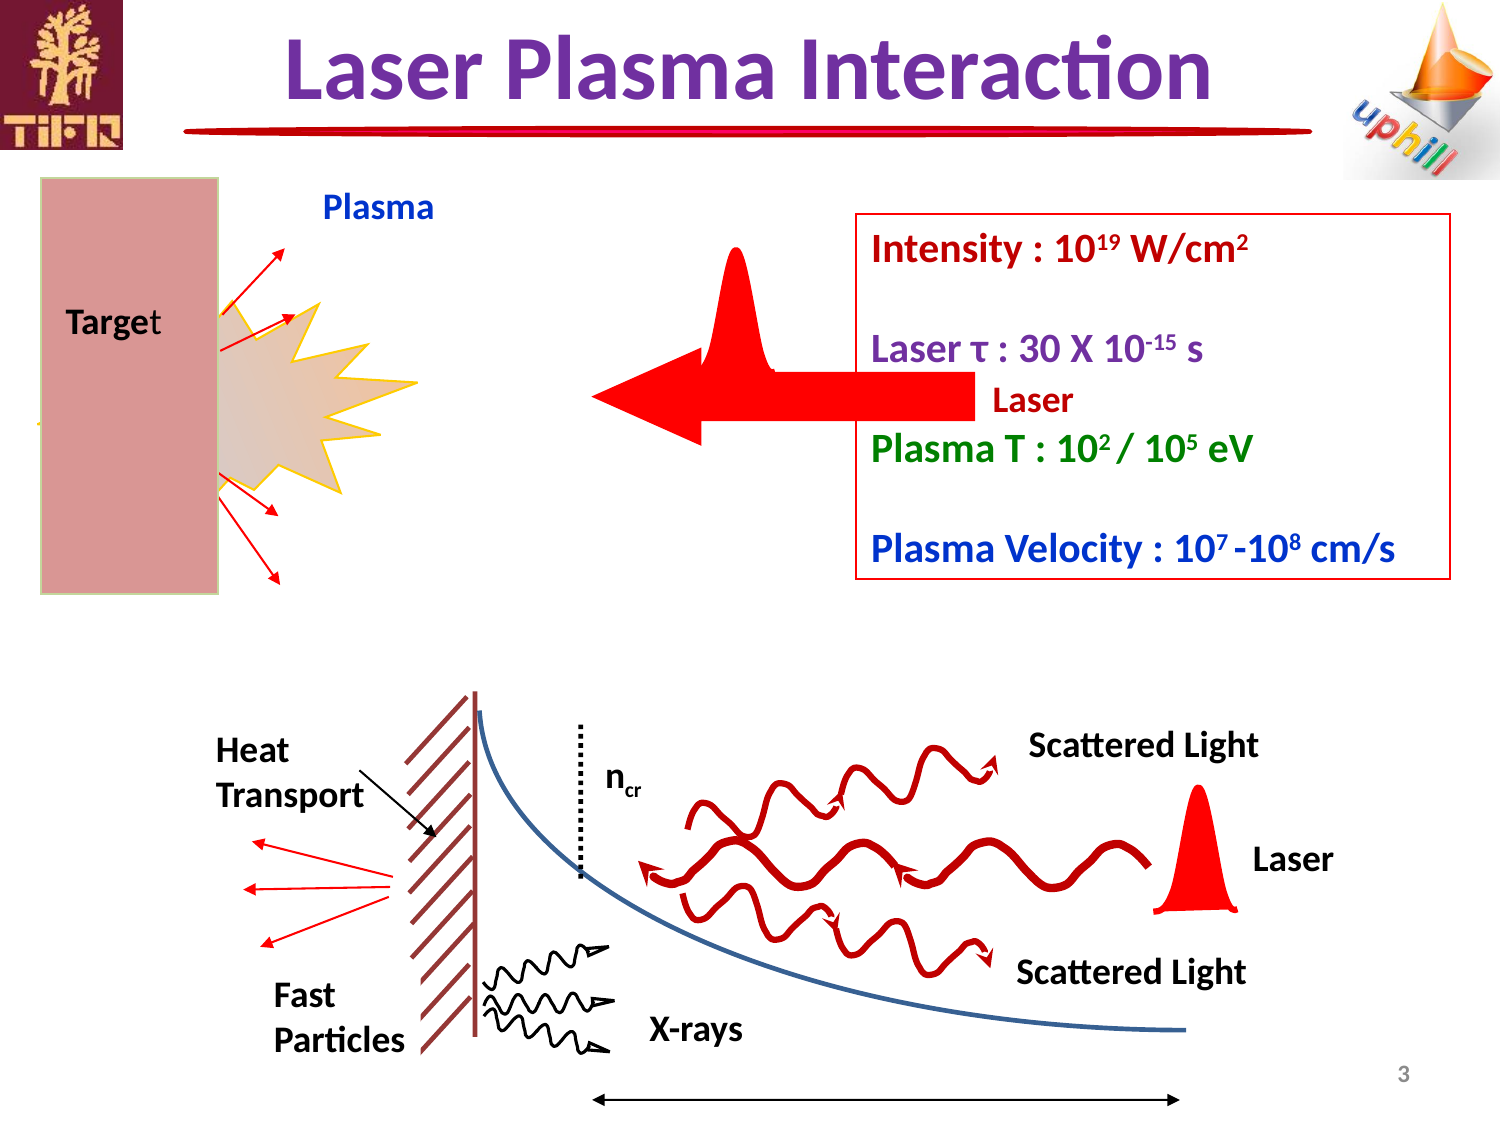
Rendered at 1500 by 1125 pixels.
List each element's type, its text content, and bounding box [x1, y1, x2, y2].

picture [0, 0, 123, 151]
text_box [712, 249, 760, 345]
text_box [199, 691, 1351, 1101]
text_box [41, 177, 49, 594]
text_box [47, 174, 451, 586]
slide_number 3 [1353, 1042, 1425, 1103]
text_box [590, 347, 1090, 447]
text_box Laser Plasma Interaction [125, 0, 1343, 150]
picture [1343, 1, 1500, 180]
text_box Intensity : 1019 W/cm2 Laser τ : 30 X 10-15 s Plasma T : 102 / 105 eV Plasma Velocity : 107 -108 cm/s [856, 213, 1450, 579]
